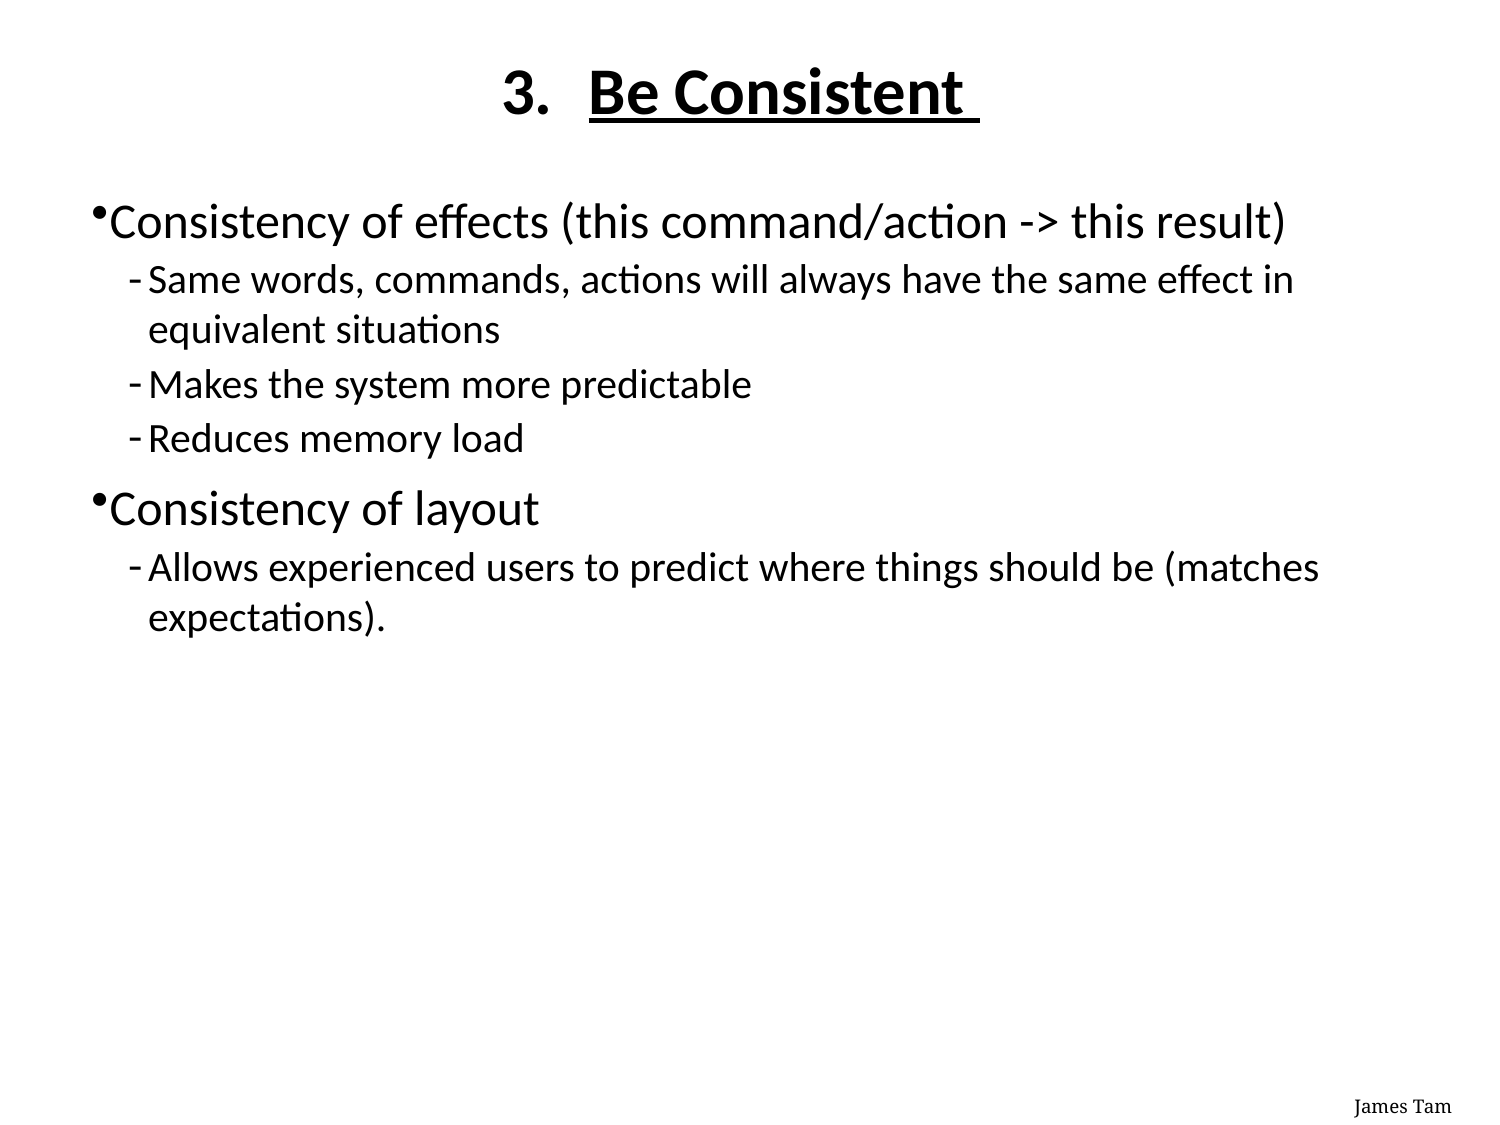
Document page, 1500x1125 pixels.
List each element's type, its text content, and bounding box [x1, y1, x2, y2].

title Be Consistent [70, 49, 1411, 136]
list Consistency of effects (this command/action -> this result) Same words, commands, actions will always have the same effect in equivalent situations Makes the system more predictable Reduces memory load Consistency of layout Allows experienced users to predict where things should be (matches expectations). [76, 180, 1418, 1062]
